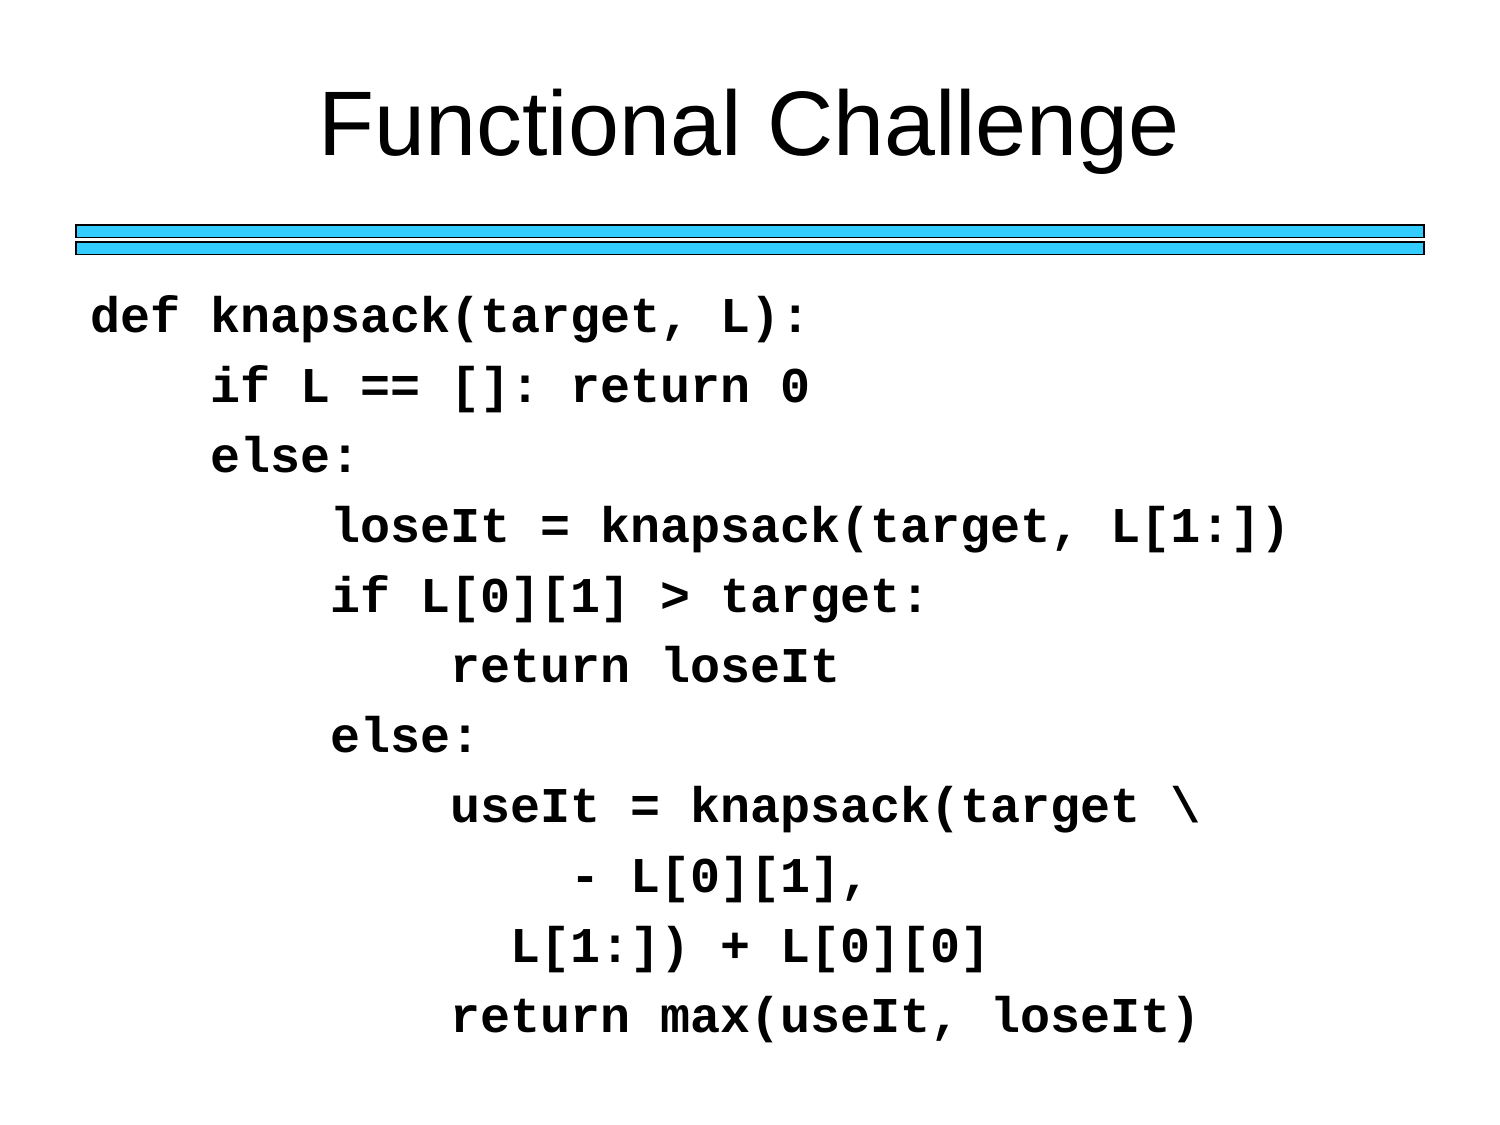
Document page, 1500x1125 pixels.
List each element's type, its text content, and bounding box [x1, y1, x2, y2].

title Functional Challenge [112, 24, 1388, 213]
list def knapsack(target, L): if L == []: return 0 else: loseIt = knapsack(target, L[1:]) if L[0][1] > target: return loseIt else: useIt = knapsack(target \ - L[0][1], L[1:]) + L[0][0] return max(useIt, loseIt) [75, 275, 1425, 1000]
